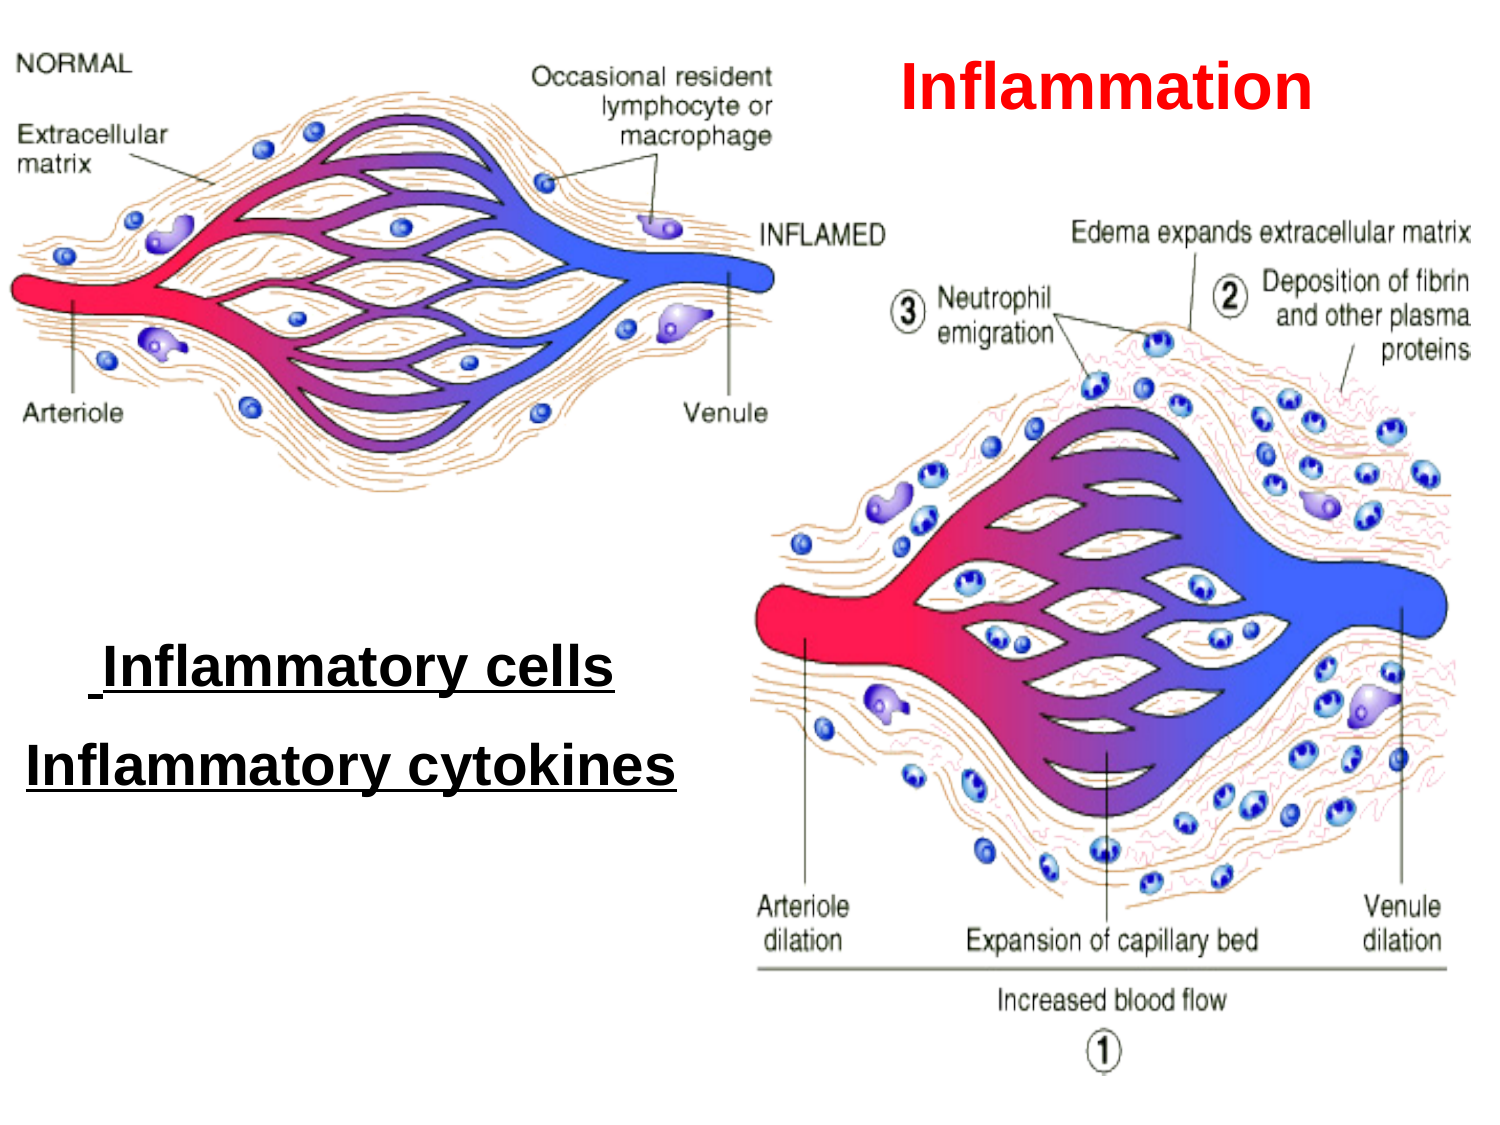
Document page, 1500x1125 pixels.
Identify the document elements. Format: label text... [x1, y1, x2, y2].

text_box Inflammation [797, 35, 1418, 130]
text_box Inflammatory cells Inflammatory cytokines [0, 621, 703, 805]
picture [5, 46, 1471, 1125]
